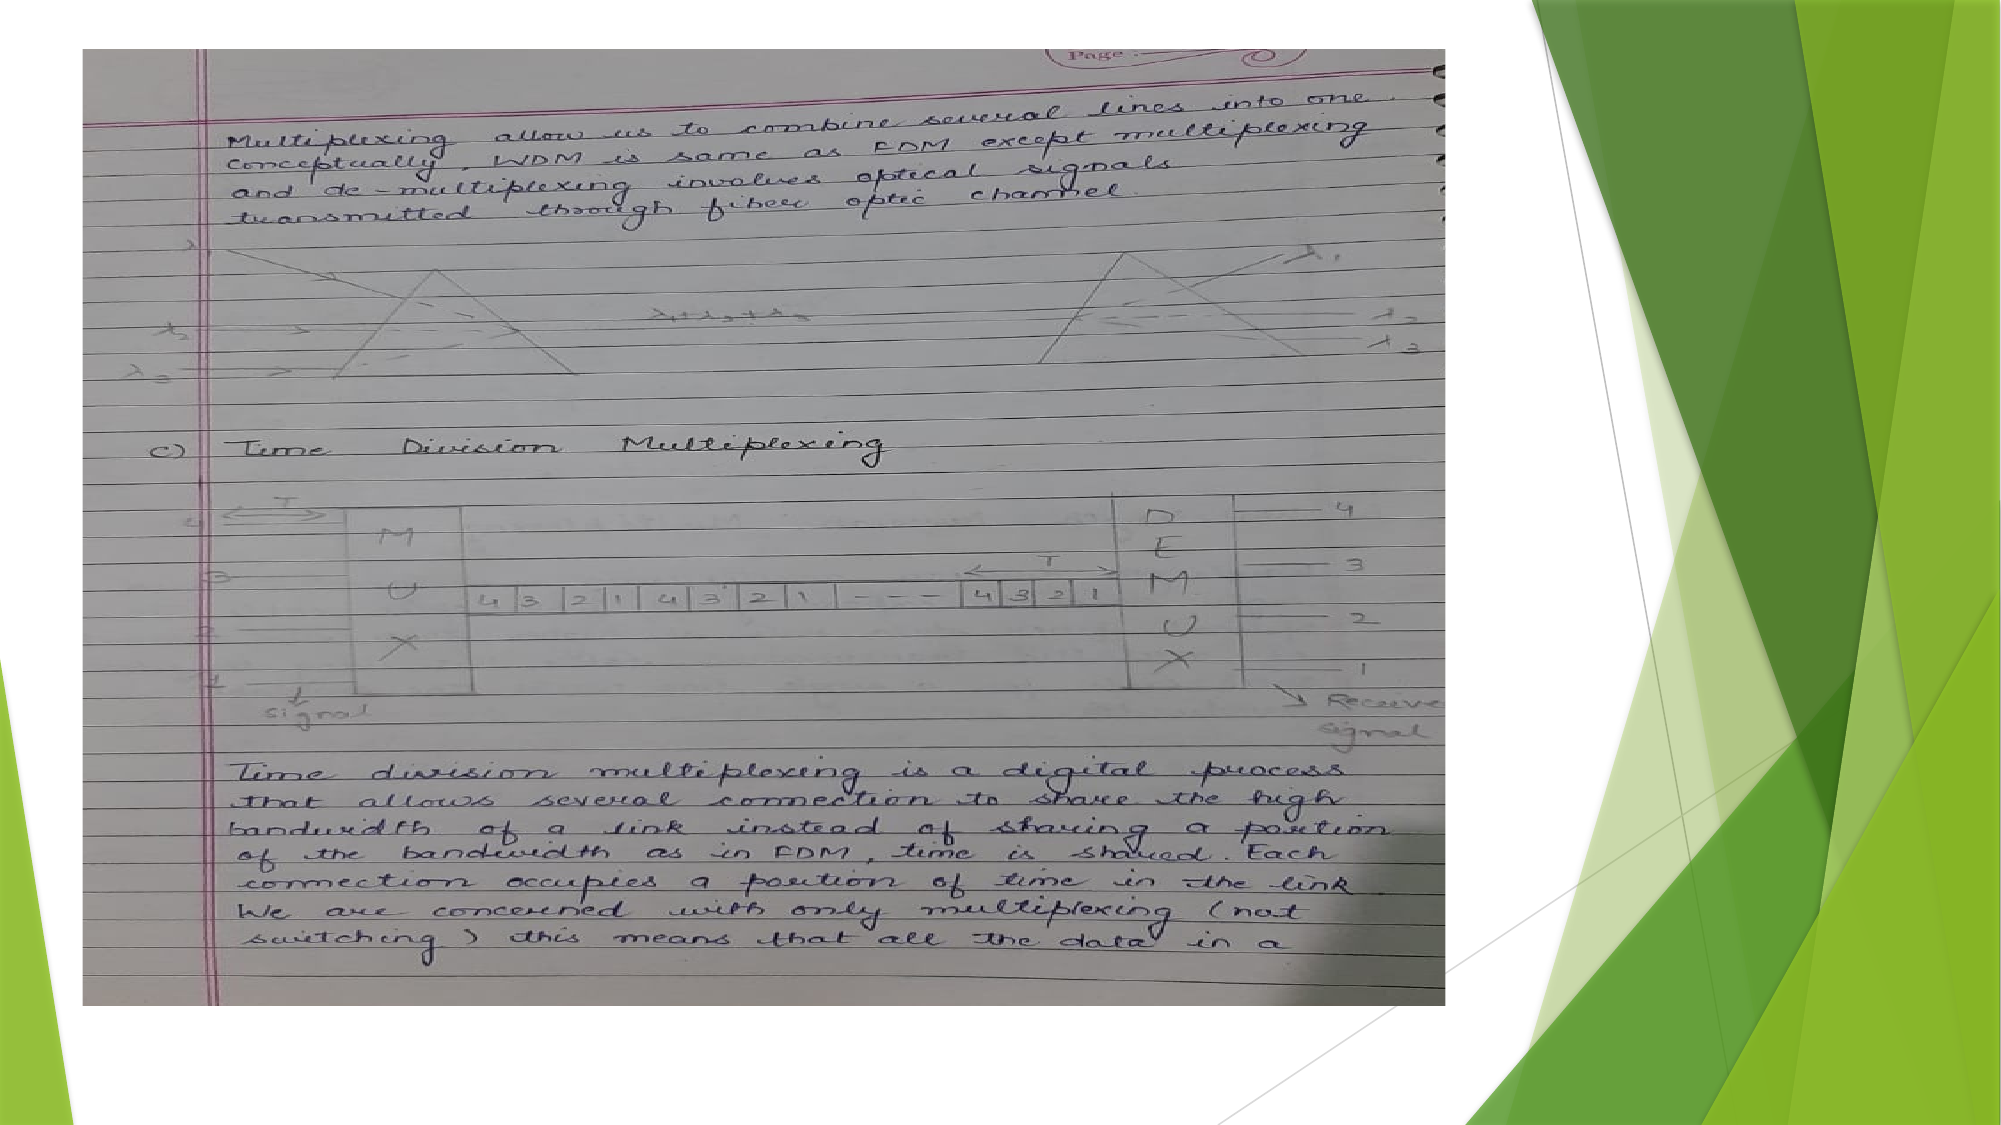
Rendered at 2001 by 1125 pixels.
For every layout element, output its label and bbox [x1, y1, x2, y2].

picture [82, 48, 1446, 1006]
